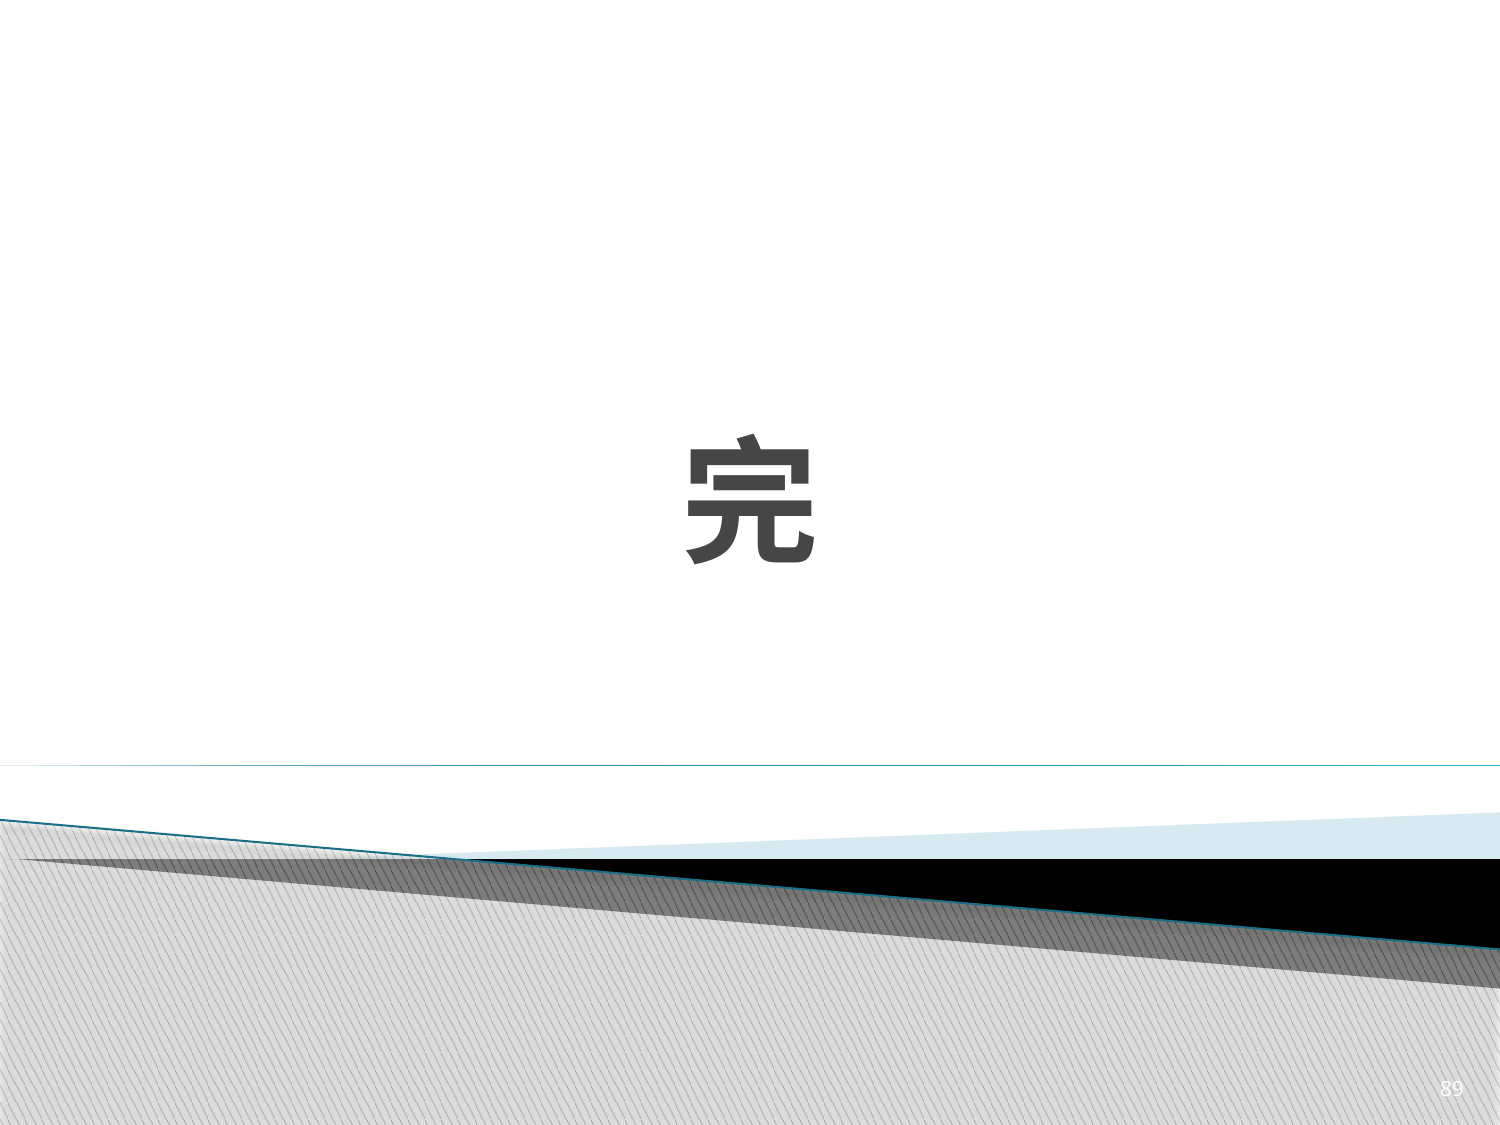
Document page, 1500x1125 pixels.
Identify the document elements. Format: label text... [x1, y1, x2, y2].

picture [5, 859, 1500, 989]
title 完 [112, 287, 1388, 588]
slide_number 89 [1418, 1051, 1479, 1112]
